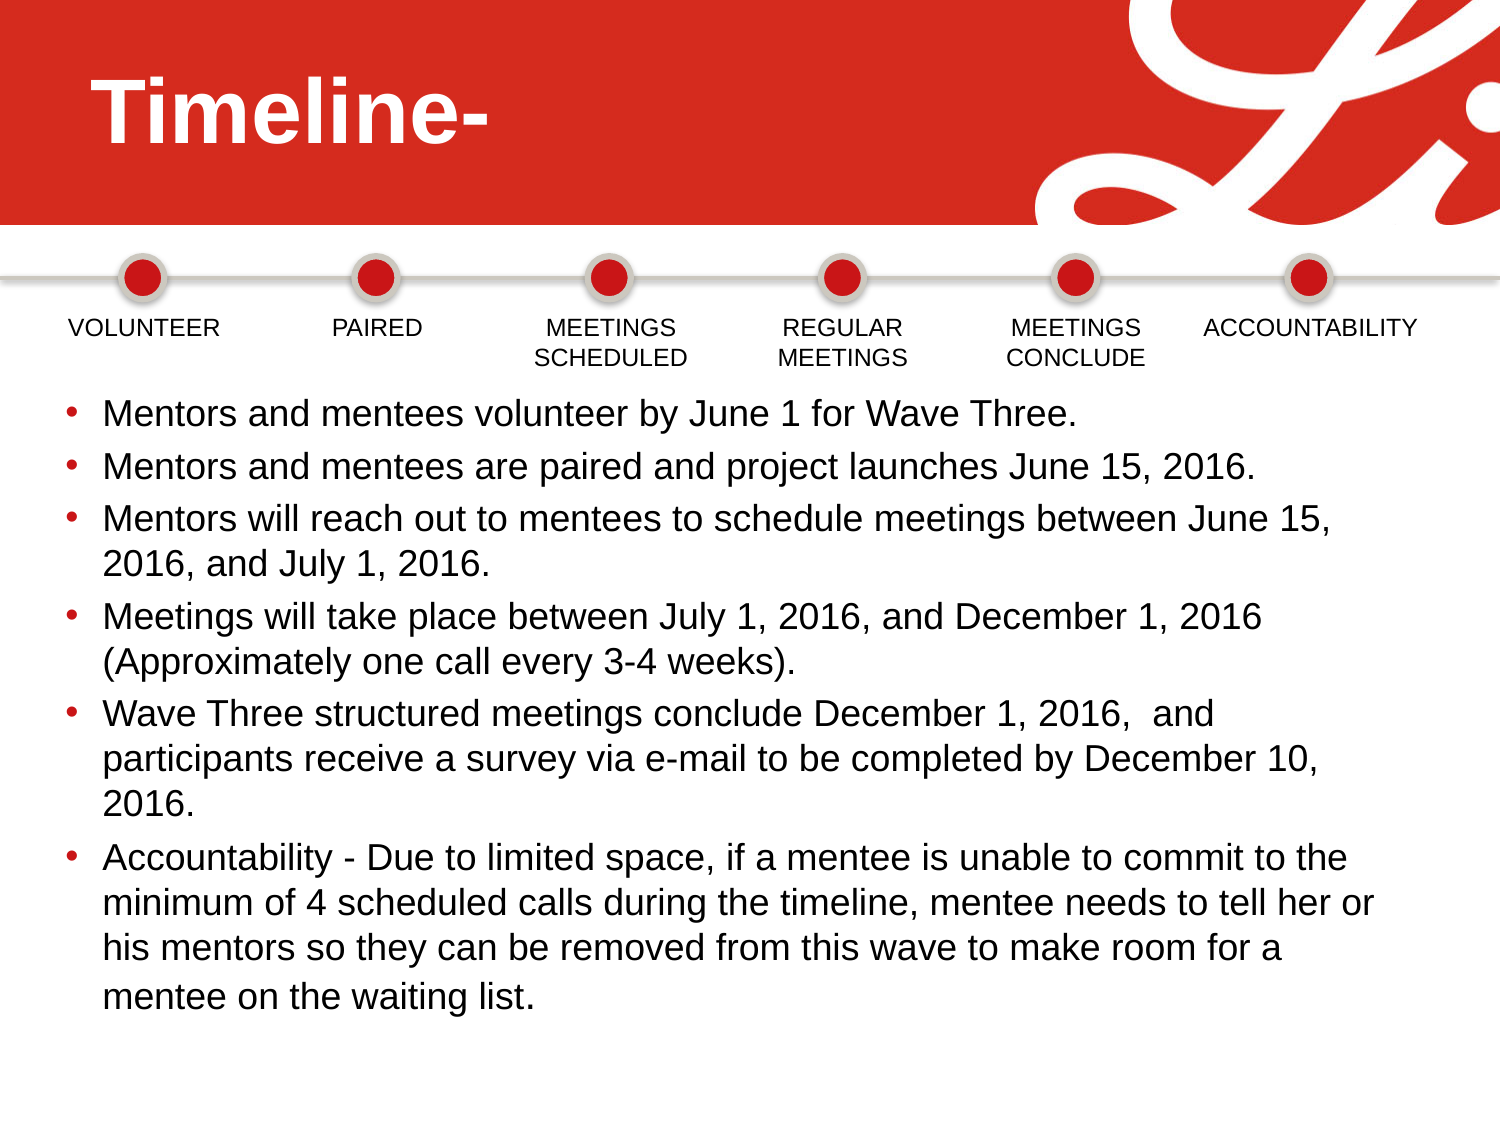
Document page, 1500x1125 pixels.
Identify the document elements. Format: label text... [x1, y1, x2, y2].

text_box ACCOUNTABILITY [1188, 304, 1434, 349]
text_box [587, 255, 632, 276]
text_box MEETINGS CONCLUDE [991, 304, 1162, 379]
text_box [120, 255, 165, 276]
text_box MEETINGS SCHEDULED [519, 304, 704, 379]
text_box [1054, 285, 1097, 301]
picture [0, 0, 1500, 225]
text_box [121, 285, 164, 301]
text_box VOLUNTEER [52, 304, 236, 349]
text_box [588, 285, 631, 301]
text_box PAIRED [316, 304, 438, 349]
text_box [1286, 255, 1332, 276]
text_box [355, 285, 397, 301]
text_box [820, 255, 865, 276]
text_box [1053, 255, 1098, 276]
list Mentors and mentees volunteer by June 1 for Wave Three. Mentors and mentees are paired and project launches June 15, 2016. Mentors will reach out to mentees to schedule meetings between June 15, 2016, and July 1, 2016. Meetings will take place between July 1, 2016, and December 1, 2016 (Approximately one call every 3-4 weeks). Wave Three structured meetings conclude December 1, 2016, and participants receive a survey via e-mail to be completed by December 10, 2016. Accountability - Due to limited space, if a mentee is unable to commit to the minimum of 4 scheduled calls during the timeline, mentee needs to tell her or his mentors so they can be removed from this wave to make room for a mentee on the waiting list. [50, 381, 1401, 1125]
text_box [1288, 285, 1330, 301]
text_box [353, 255, 399, 276]
text_box [821, 285, 864, 301]
text_box REGULAR MEETINGS [762, 304, 924, 379]
title Timeline- [75, 23, 1040, 211]
